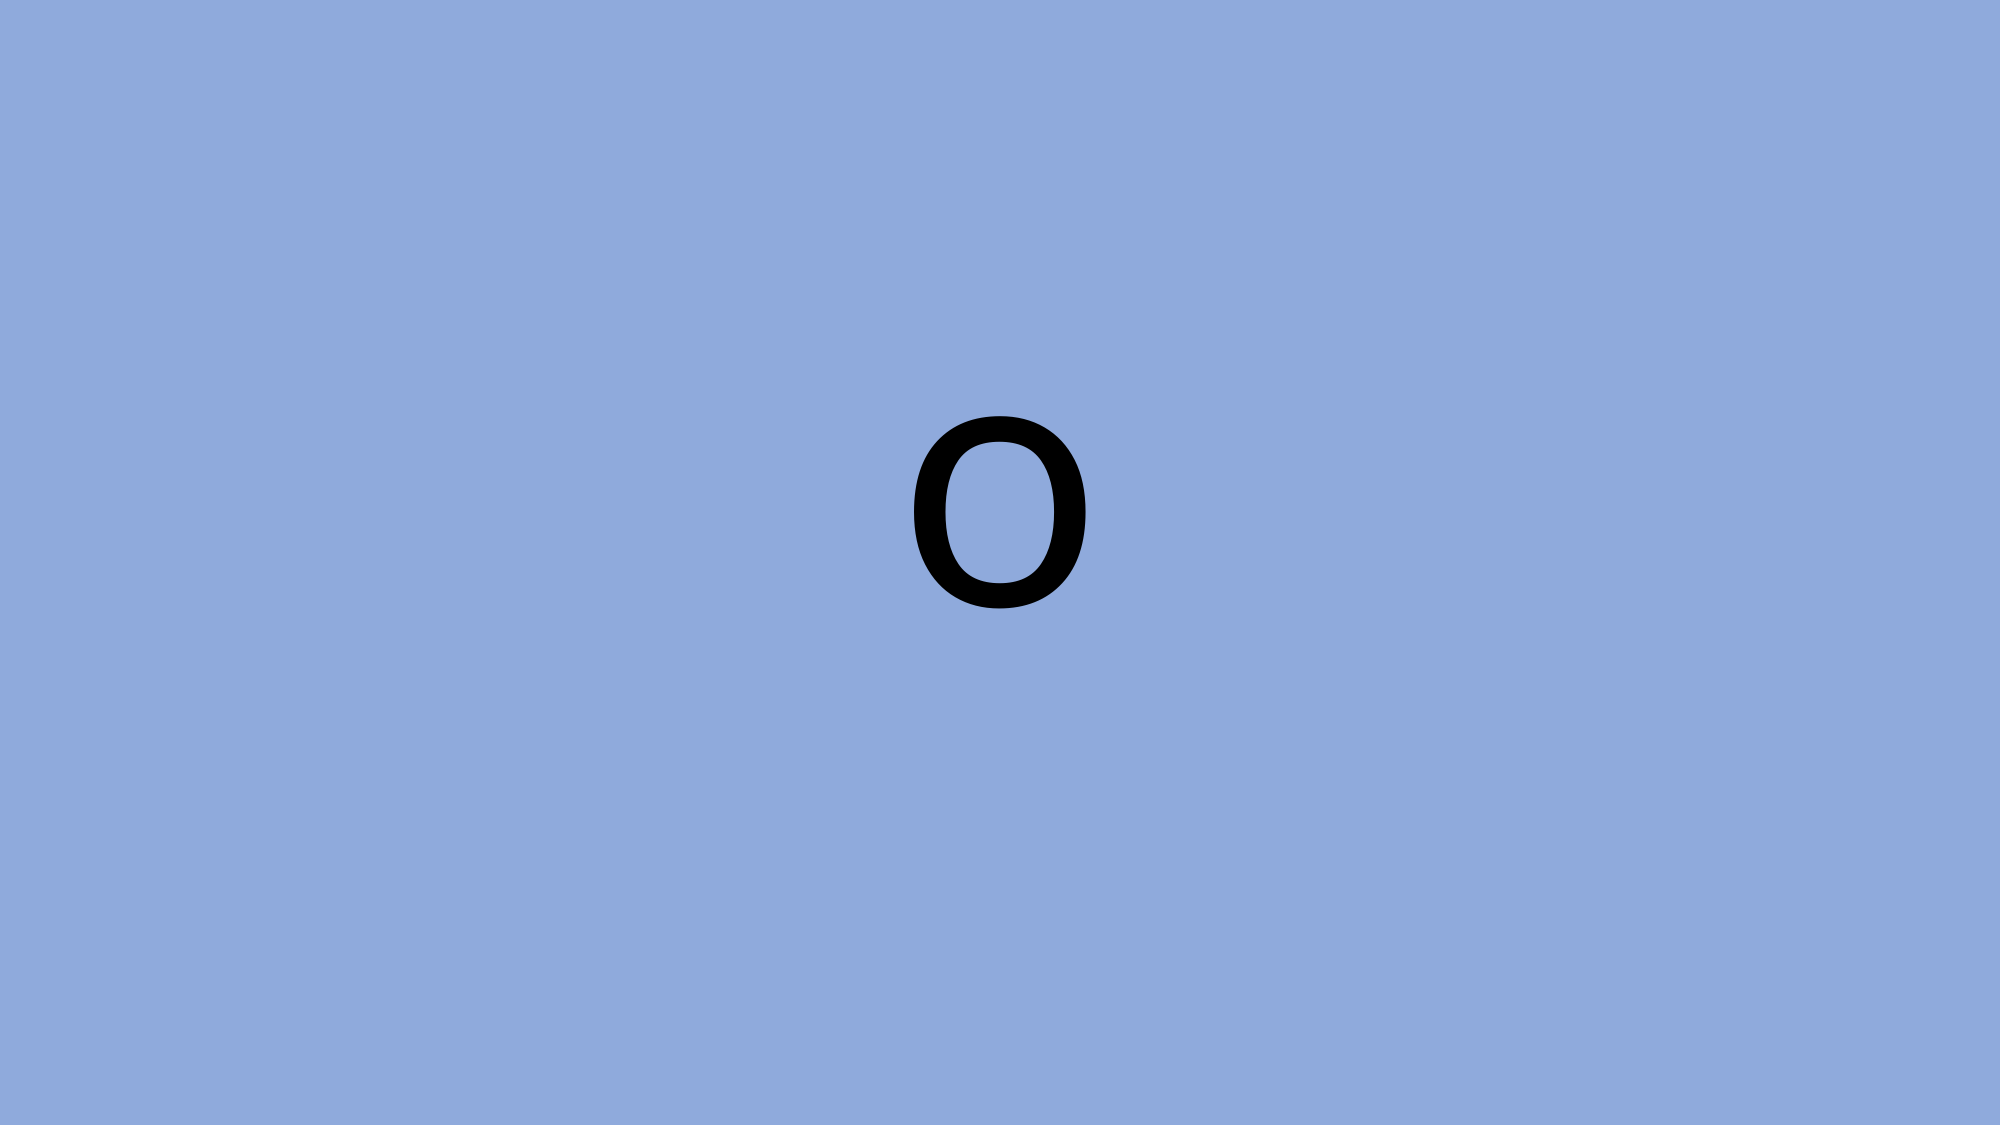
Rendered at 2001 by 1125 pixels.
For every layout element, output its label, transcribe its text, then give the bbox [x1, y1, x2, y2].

list o [137, 299, 1863, 1014]
